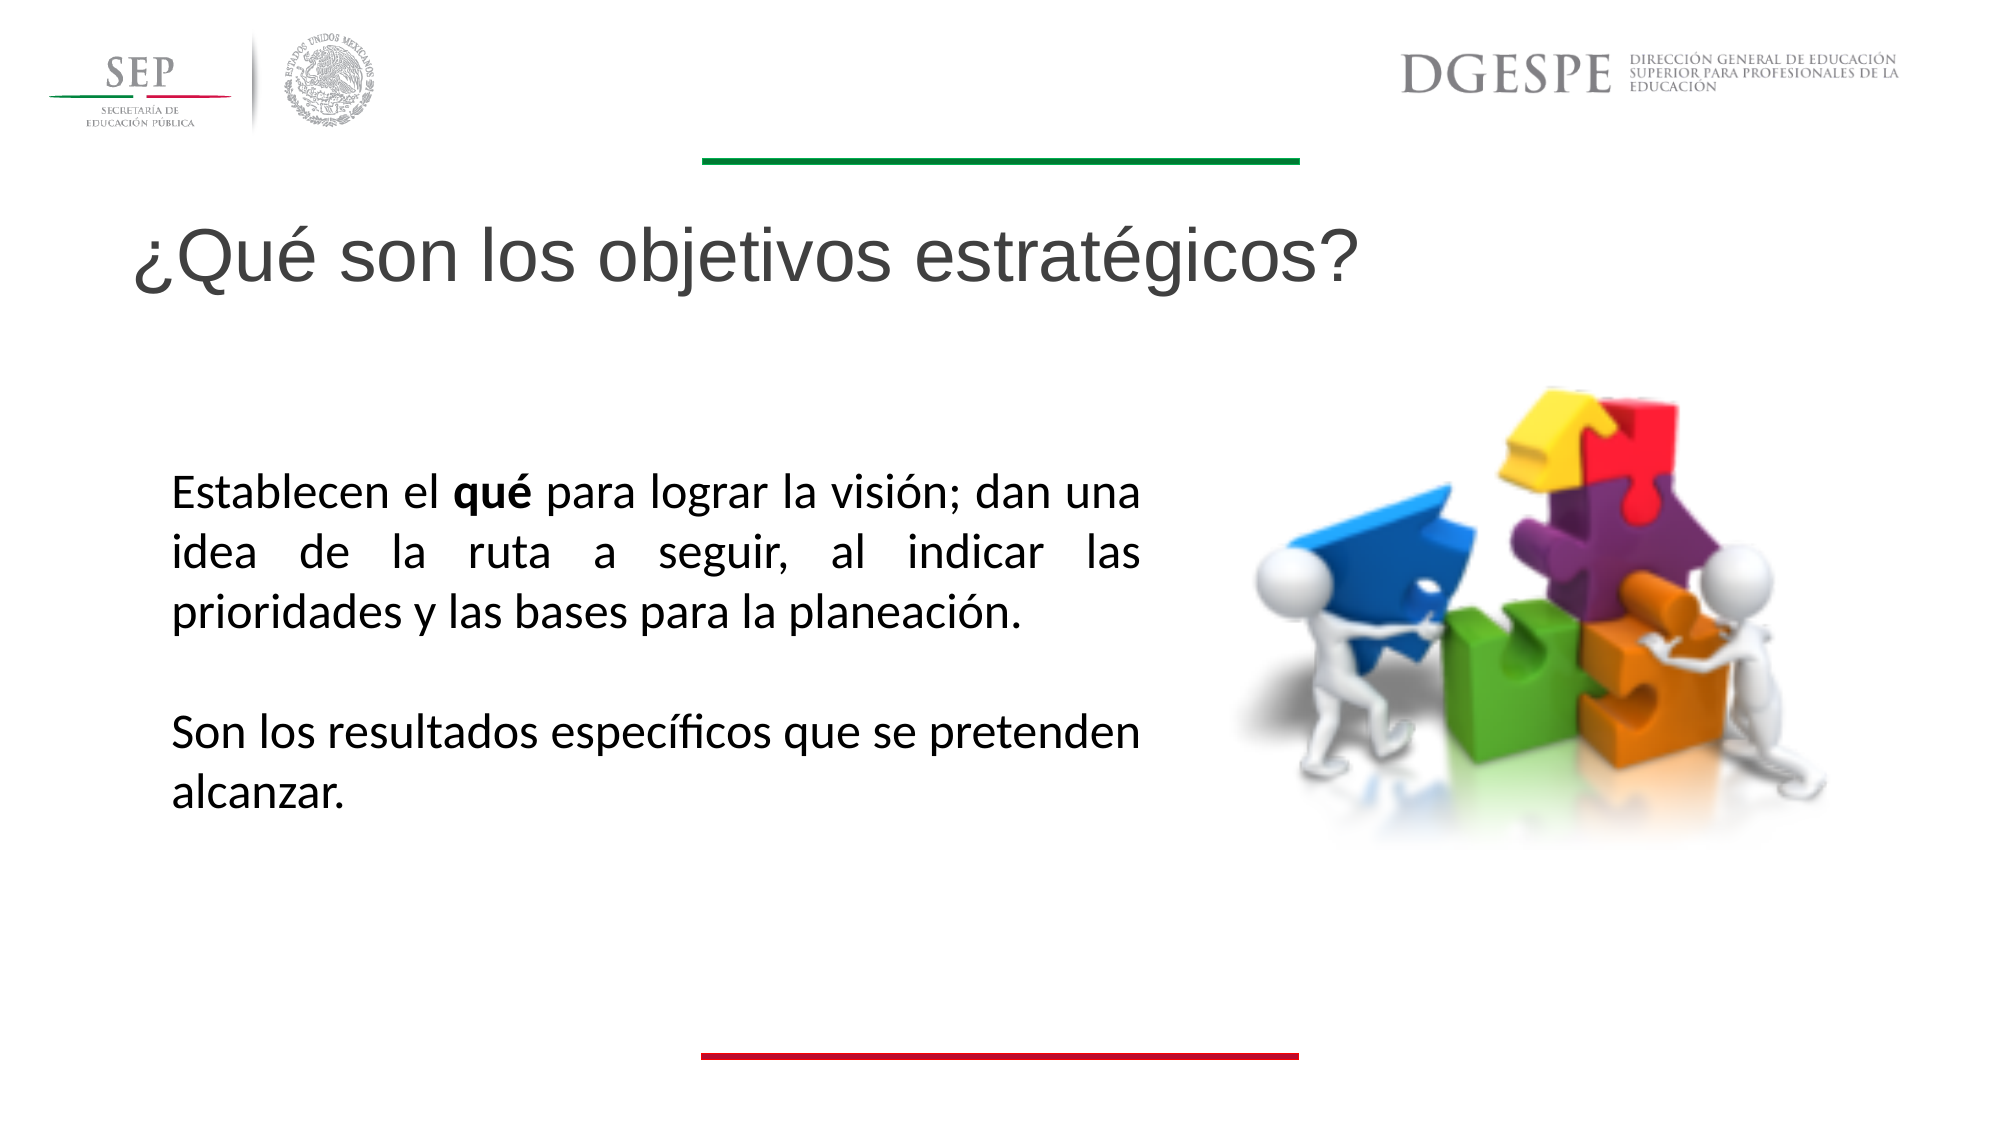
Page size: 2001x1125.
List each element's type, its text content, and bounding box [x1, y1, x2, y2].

picture [1225, 381, 1849, 850]
title ¿Qué son los objetivos estratégicos? [116, 169, 1579, 306]
picture [1388, 0, 1910, 150]
picture [46, 25, 377, 142]
text_box Establecen el qué para lograr la visión; dan una idea de la ruta a seguir, al indicar las prioridades y las bases para la planeación. Son los resultados específicos que se pretenden alcanzar. [156, 451, 1157, 827]
